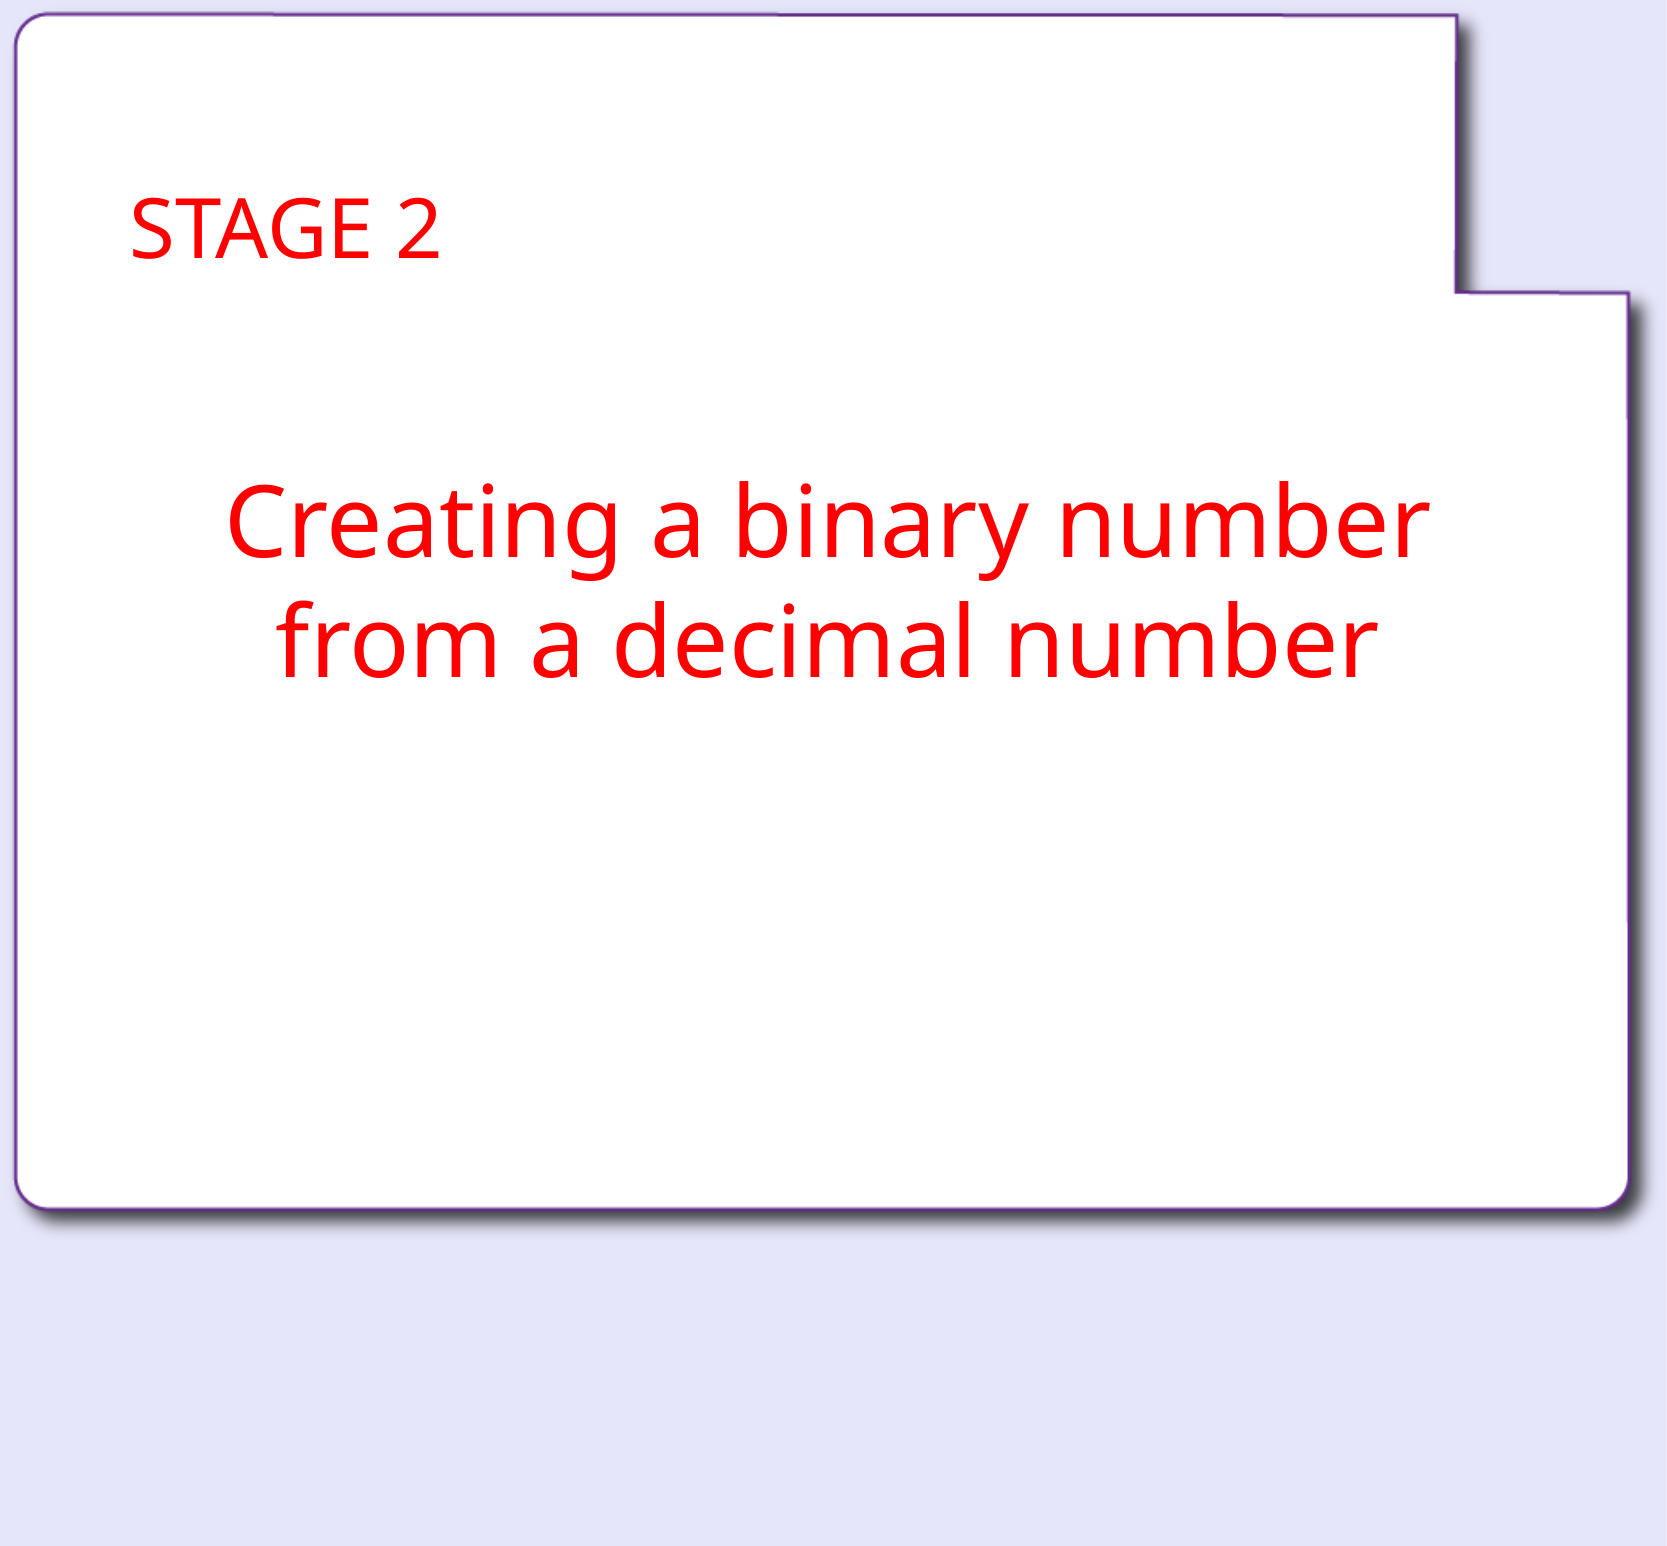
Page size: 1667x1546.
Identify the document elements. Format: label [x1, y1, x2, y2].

picture [0, 0, 1667, 1248]
